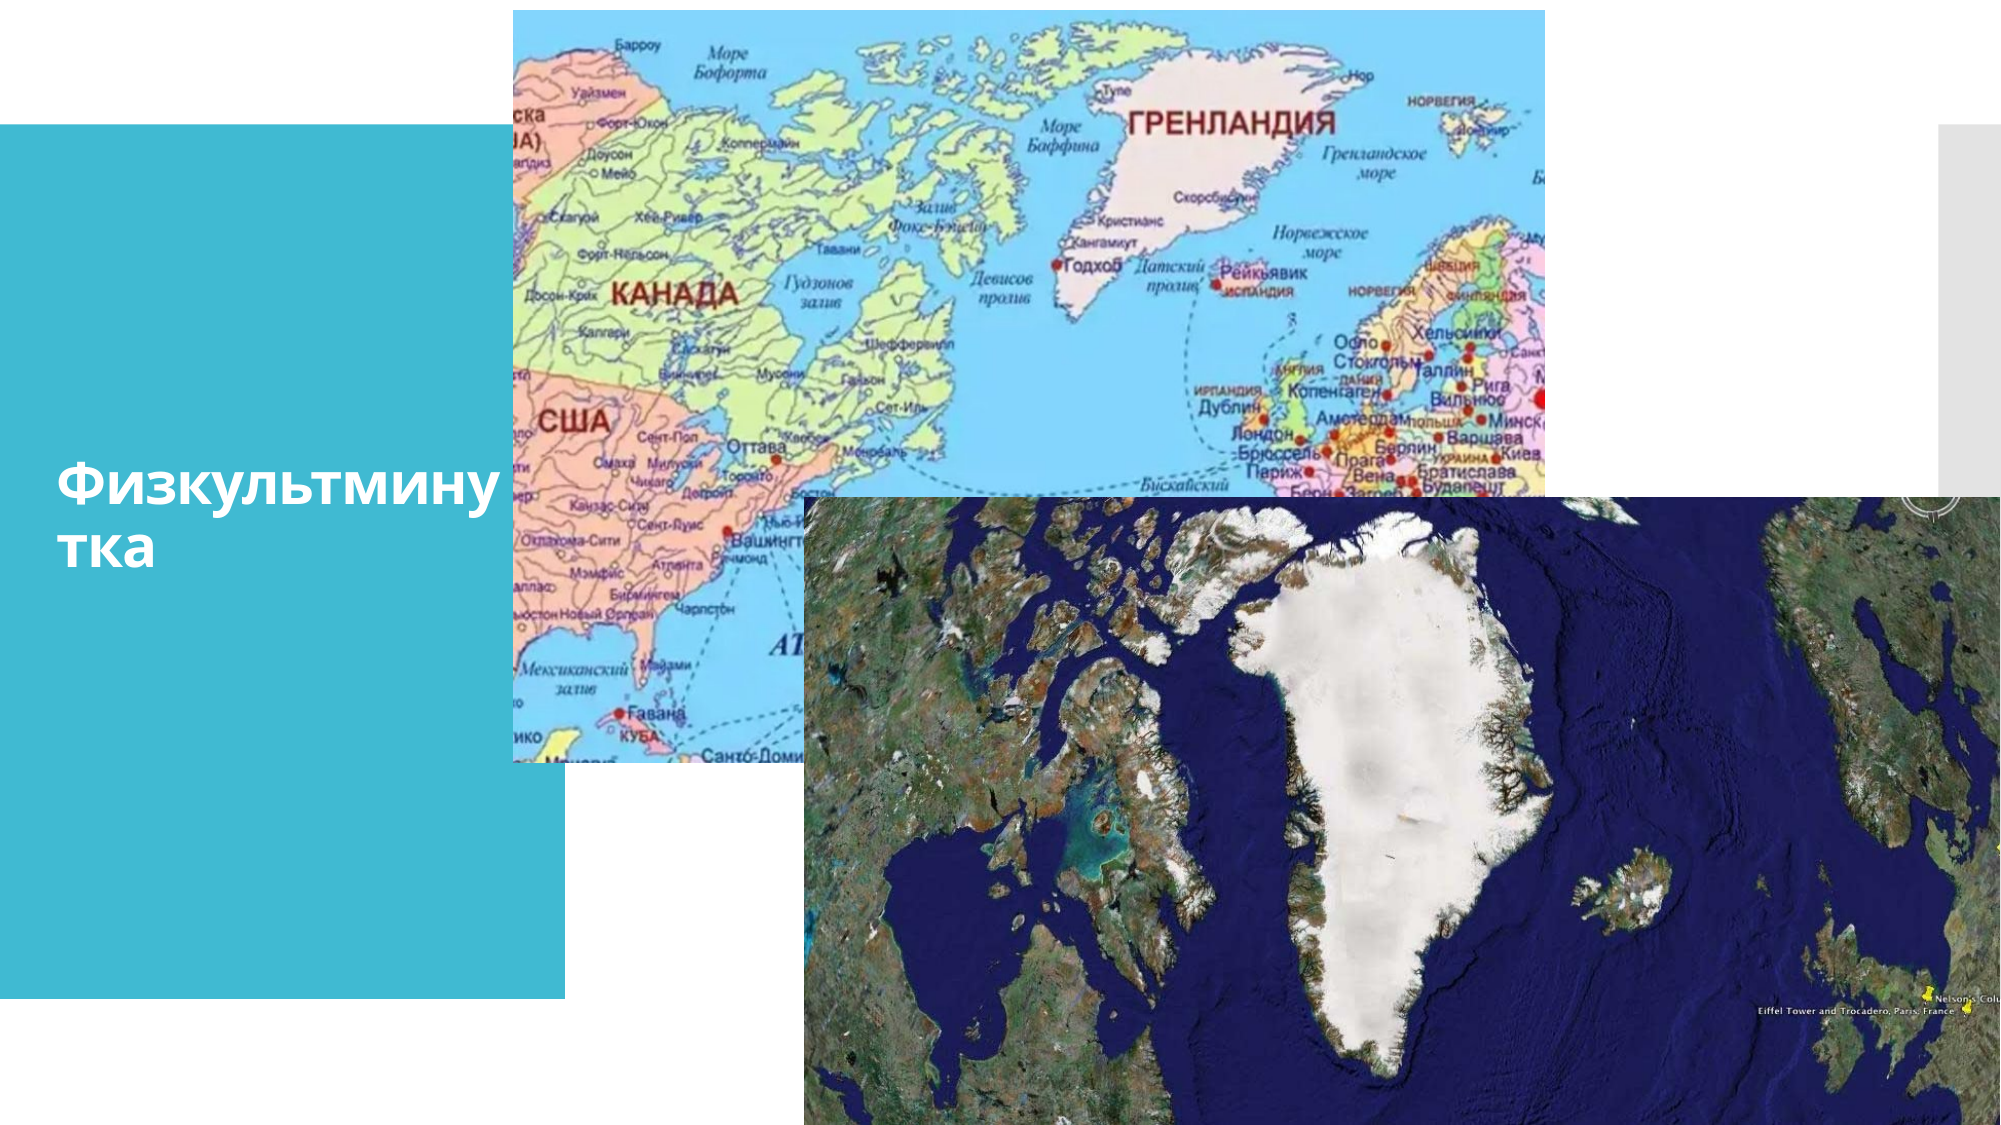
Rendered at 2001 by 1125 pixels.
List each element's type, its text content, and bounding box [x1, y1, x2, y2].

title Физкультминутка [41, 184, 525, 940]
picture [803, 497, 2000, 1125]
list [513, 9, 1545, 763]
